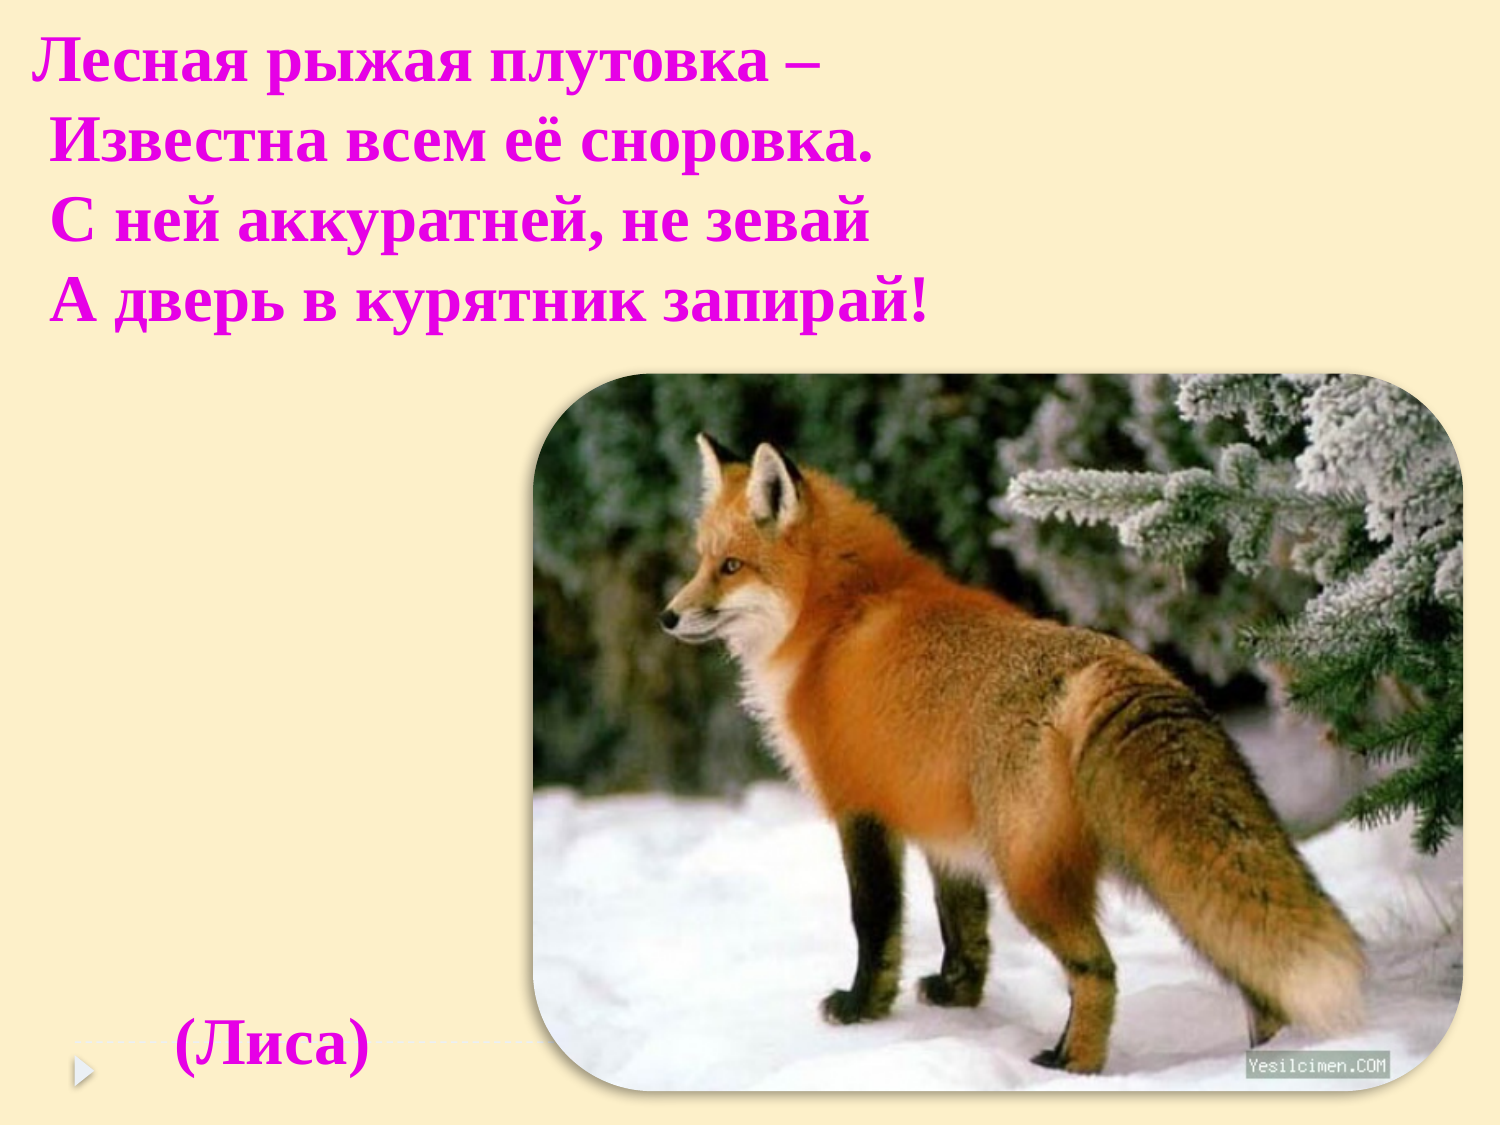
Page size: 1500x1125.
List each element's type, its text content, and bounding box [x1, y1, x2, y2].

picture [532, 373, 1464, 1092]
text_box (Лиса) [159, 990, 420, 1085]
text_box Лесная рыжая плутовка – Известна всем её сноровка. С ней аккуратней, не зевай А дверь в курятник запирай! [17, 7, 1055, 422]
